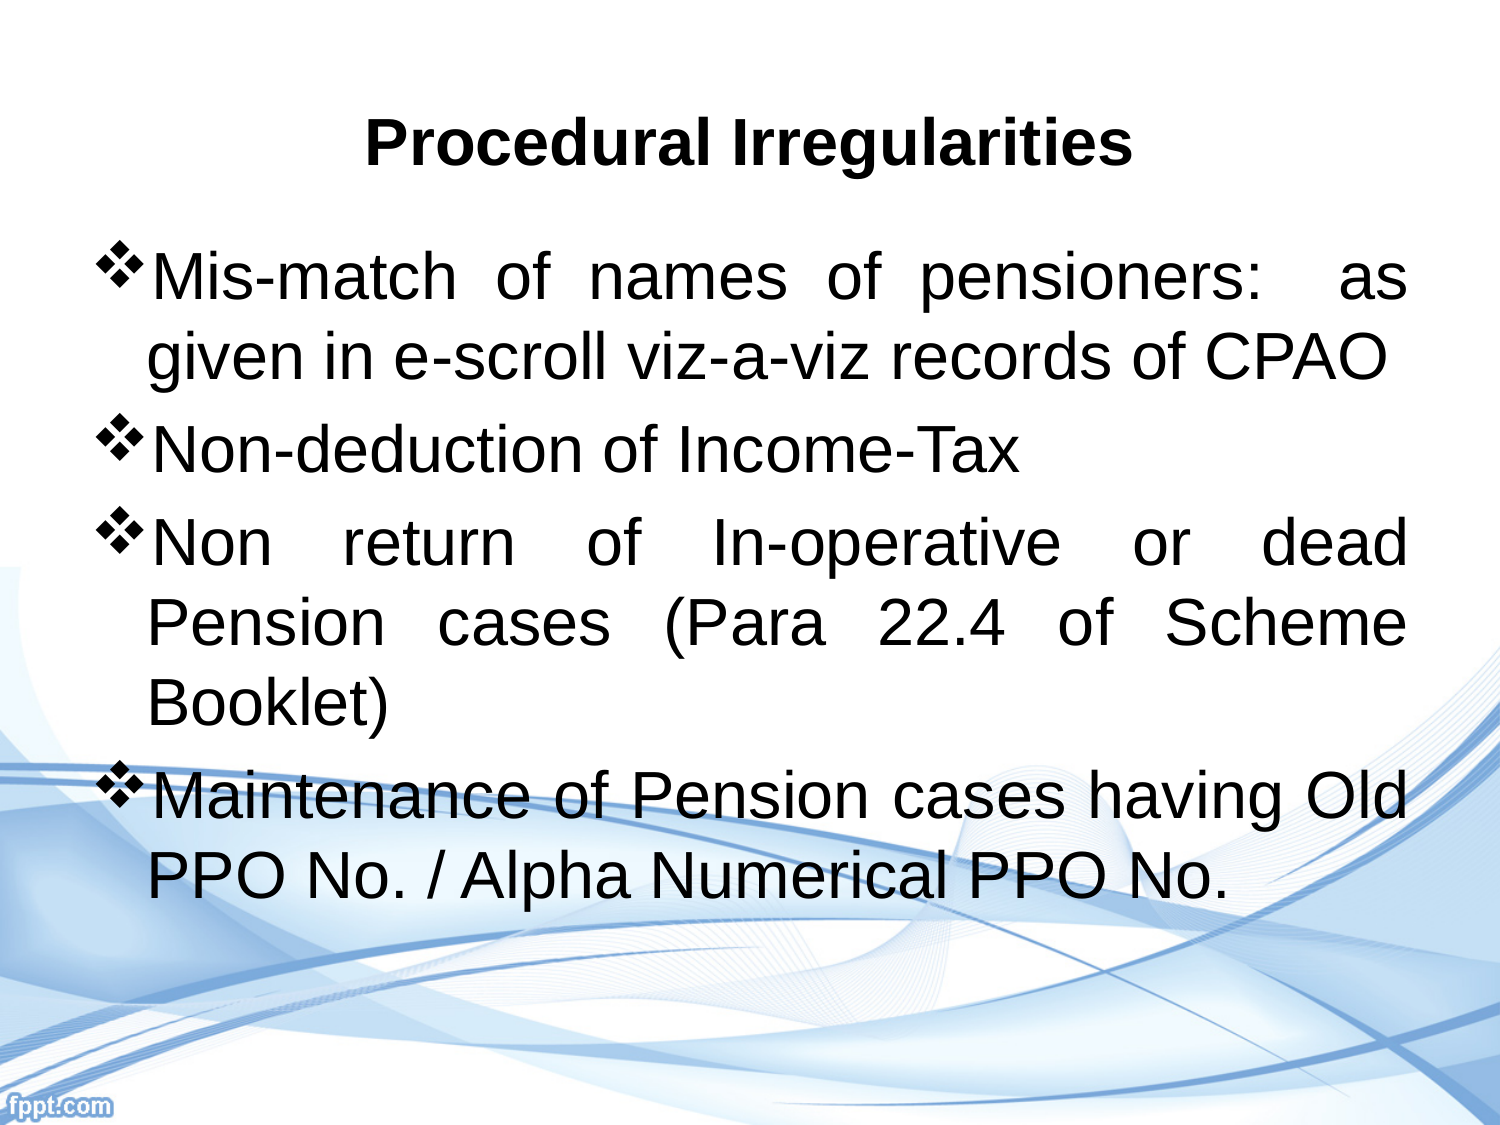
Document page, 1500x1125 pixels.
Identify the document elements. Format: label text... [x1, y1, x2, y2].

title Procedural Irregularities [74, 44, 1426, 224]
list Mis-match of names of pensioners: as given in e-scroll viz-a-viz records of CPAO Non-deduction of Income-Tax Non return of In-operative or dead Pension cases (Para 22.4 of Scheme Booklet) Maintenance of Pension cases having Old PPO No. / Alpha Numerical PPO No. [74, 224, 1426, 1006]
picture [0, 0, 1500, 1125]
